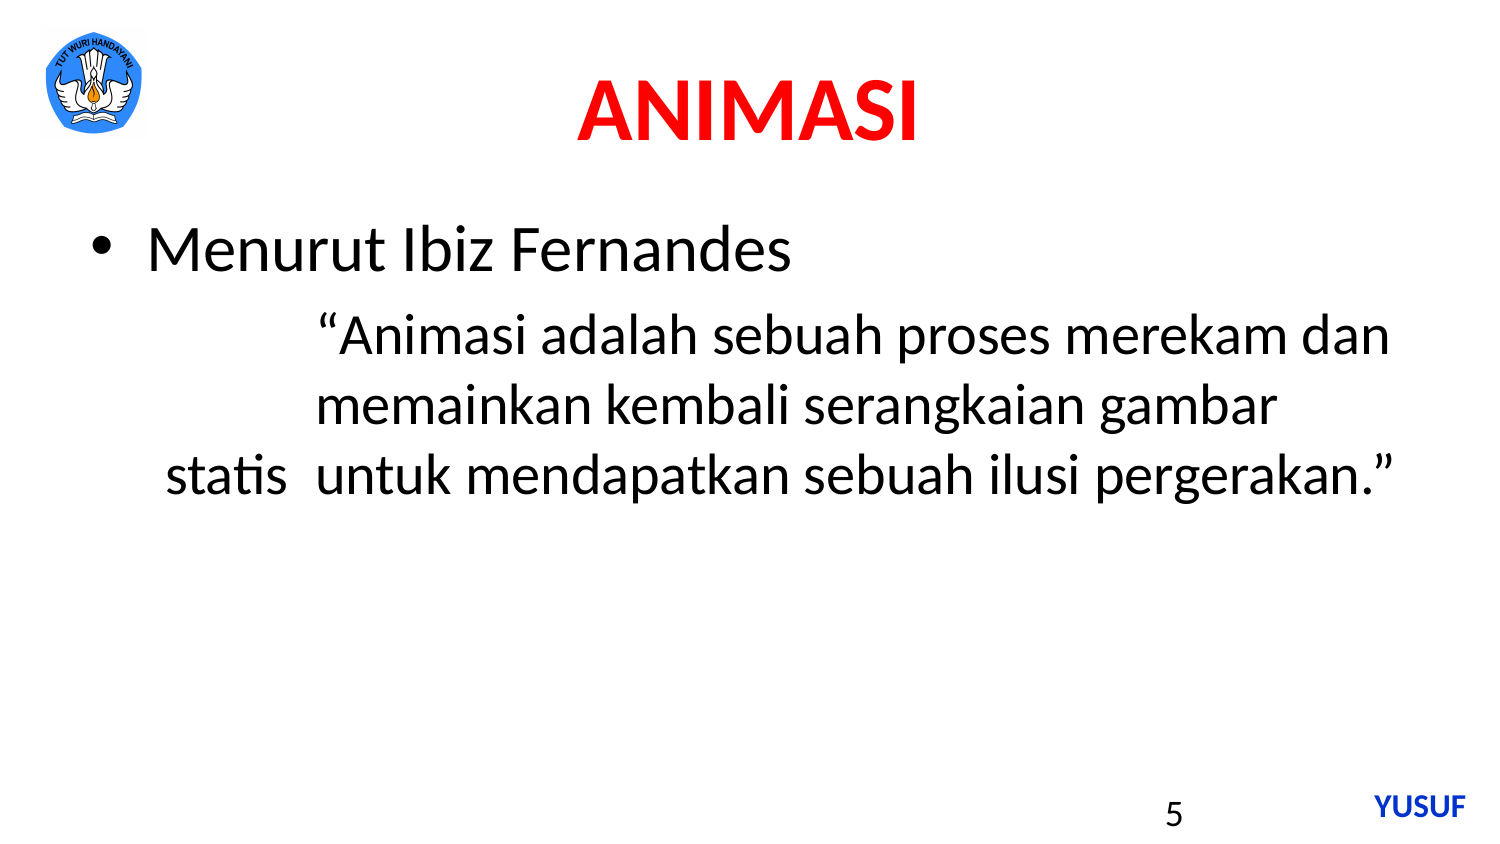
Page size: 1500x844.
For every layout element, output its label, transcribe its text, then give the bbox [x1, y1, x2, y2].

title ANIMASI [75, 33, 1425, 175]
slide_number 5 [1149, 782, 1500, 827]
picture [41, 26, 147, 139]
list Menurut Ibiz Fernandes “Animasi adalah sebuah proses merekam dan memainkan kembali serangkaian gambar statis untuk mendapatkan sebuah ilusi pergerakan.” [75, 196, 1425, 754]
